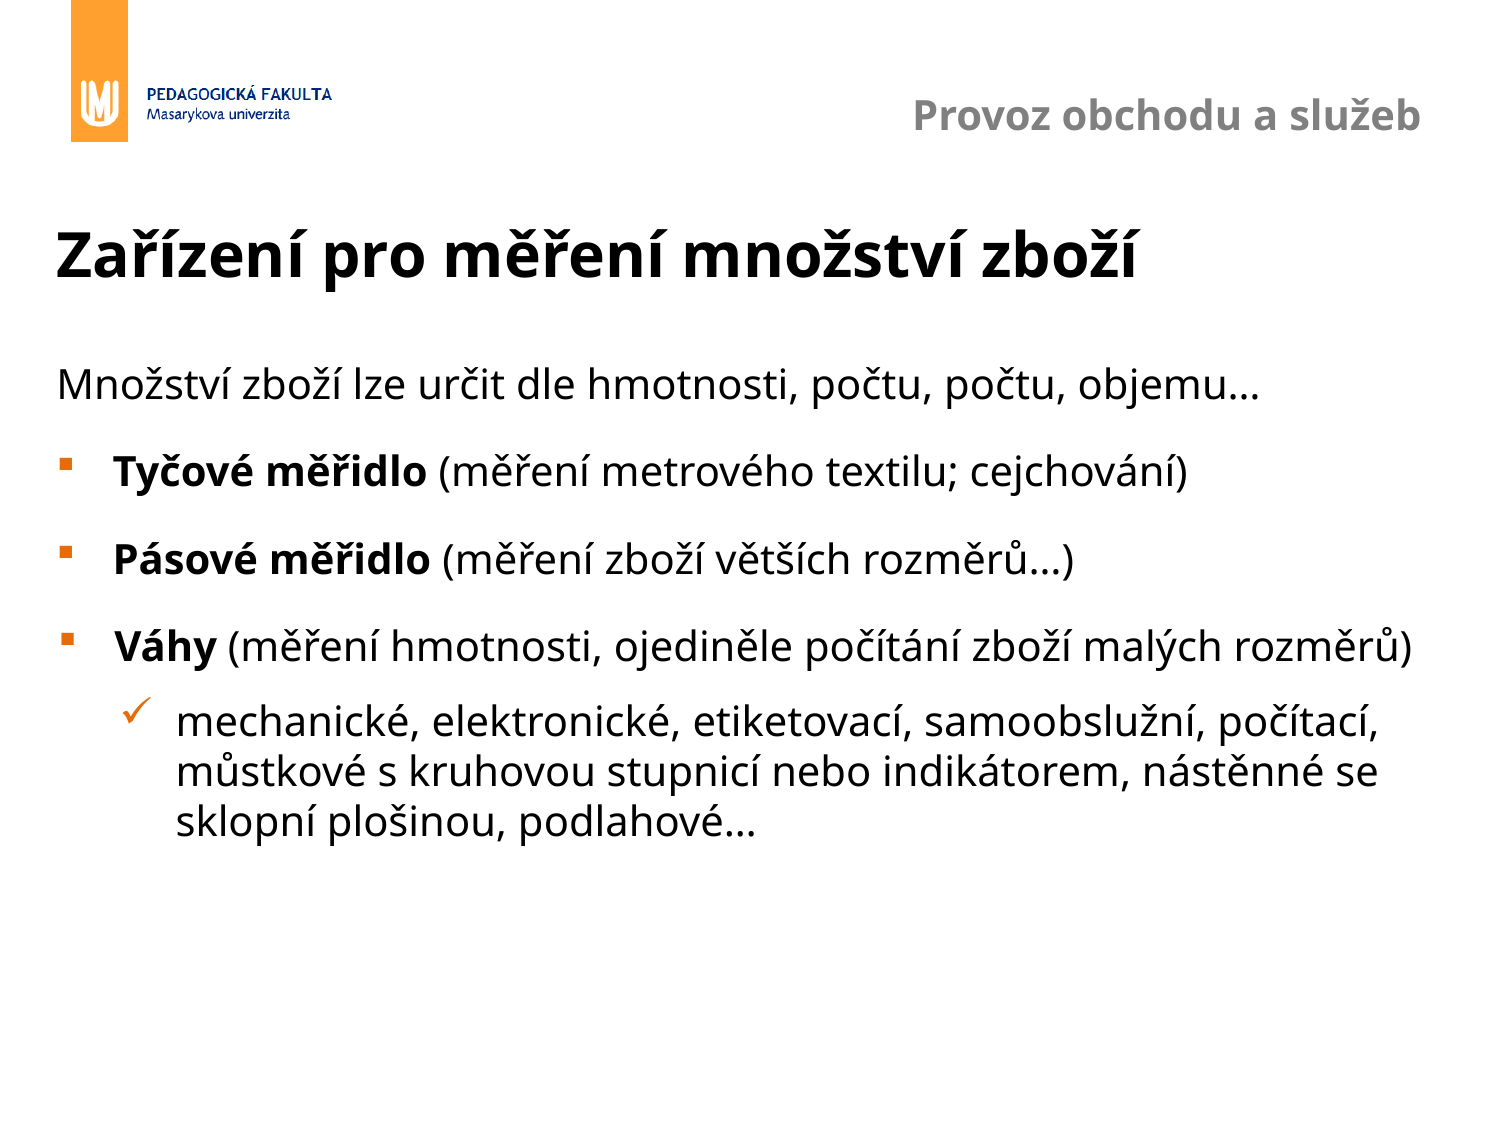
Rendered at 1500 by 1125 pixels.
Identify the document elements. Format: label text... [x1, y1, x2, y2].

list Množství zboží lze určit dle hmotnosti, počtu, počtu, objemu… Tyčové měřidlo (měření metrového textilu; cejchování) Pásové měřidlo (měření zboží větších rozměrů…) Váhy (měření hmotnosti, ojediněle počítání zboží malých rozměrů) mechanické, elektronické, etiketovací, samoobslužní, počítací, můstkové s kruhovou stupnicí nebo indikátorem, nástěnné se sklopní plošinou, podlahové… [41, 349, 1459, 1125]
picture [0, 0, 381, 148]
text_box Provoz obchodu a služeb [491, 30, 1437, 149]
title Zařízení pro měření množství zboží [41, 194, 1459, 311]
